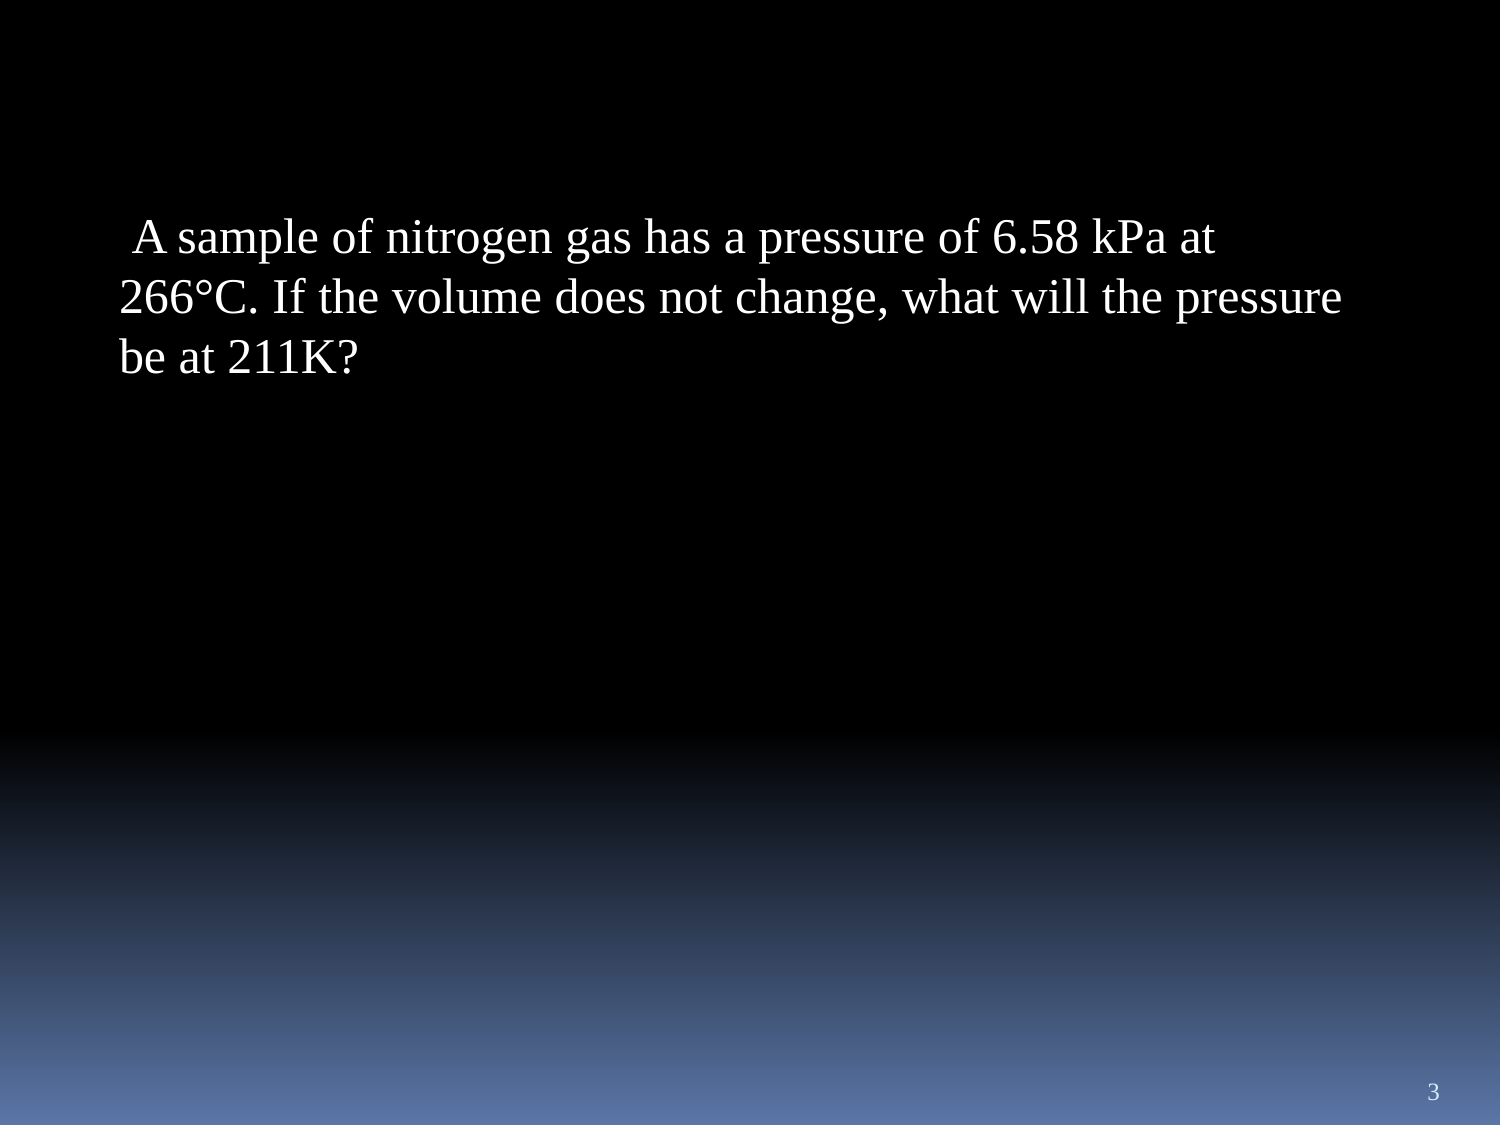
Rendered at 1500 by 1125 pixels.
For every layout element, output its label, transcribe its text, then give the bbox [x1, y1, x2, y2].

text_box A sample of nitrogen gas has a pressure of 6.58 kPa at 266°C. If the volume does not change, what will the pressure be at 211K? [104, 136, 1380, 572]
slide_number 3 [1412, 1052, 1488, 1113]
